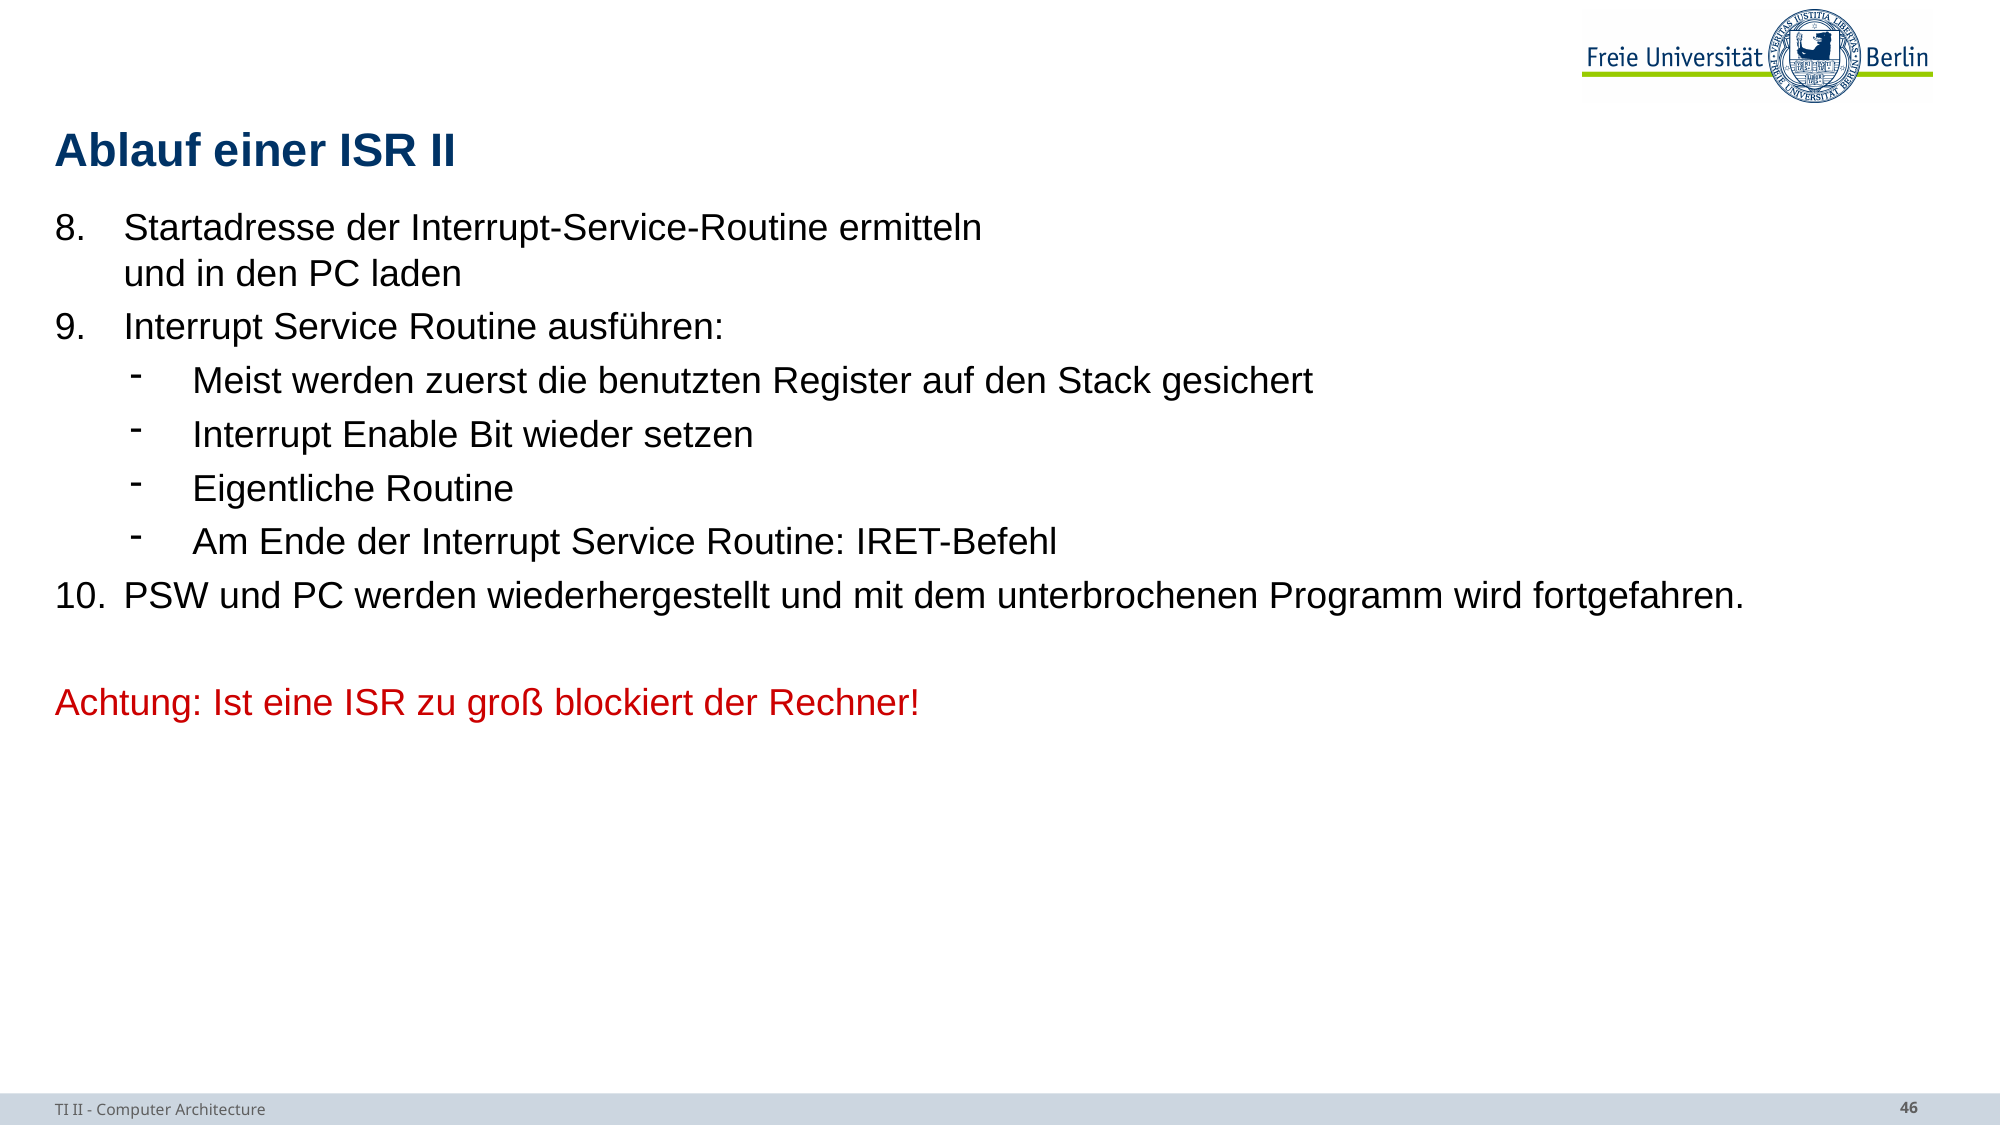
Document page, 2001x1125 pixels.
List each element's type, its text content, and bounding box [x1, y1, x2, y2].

title Ablauf einer ISR II [54, 117, 1946, 188]
picture [1582, 9, 1933, 103]
footer TI II - Computer Architecture [54, 1091, 1363, 1125]
list Startadresse der Interrupt-Service-Routine ermitteln und in den PC laden Interrupt Service Routine ausführen: Meist werden zuerst die benutzten Register auf den Stack gesichert Interrupt Enable Bit wieder setzen Eigentliche Routine Am Ende der Interrupt Service Routine: IRET-Befehl PSW und PC werden wiederhergestellt und mit dem unterbrochenen Programm wird fortgefahren. Achtung: Ist eine ISR zu groß blockiert der Rechner! [54, 201, 1946, 1064]
